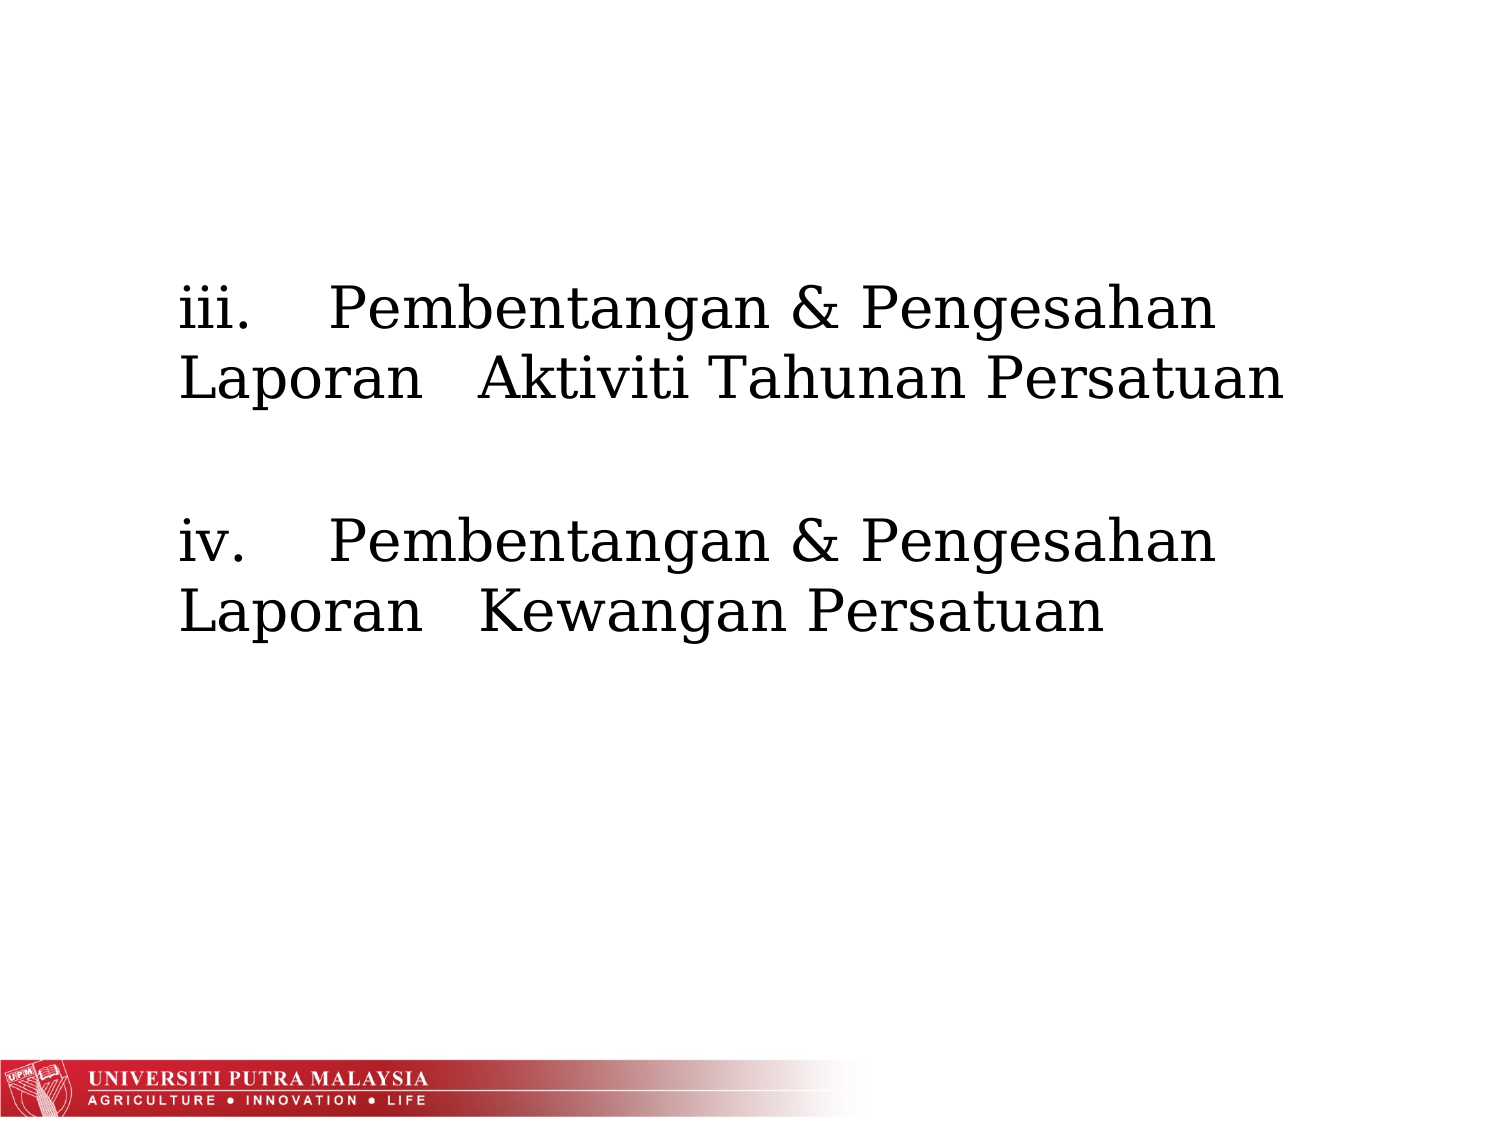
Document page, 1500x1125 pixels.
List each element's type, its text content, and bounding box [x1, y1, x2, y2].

list Pembentangan & Pengesahan Laporan Aktiviti Tahunan Persatuan Pembentangan & Pengesahan Laporan Kewangan Persatuan [75, 262, 1425, 1005]
picture [0, 1052, 1201, 1125]
